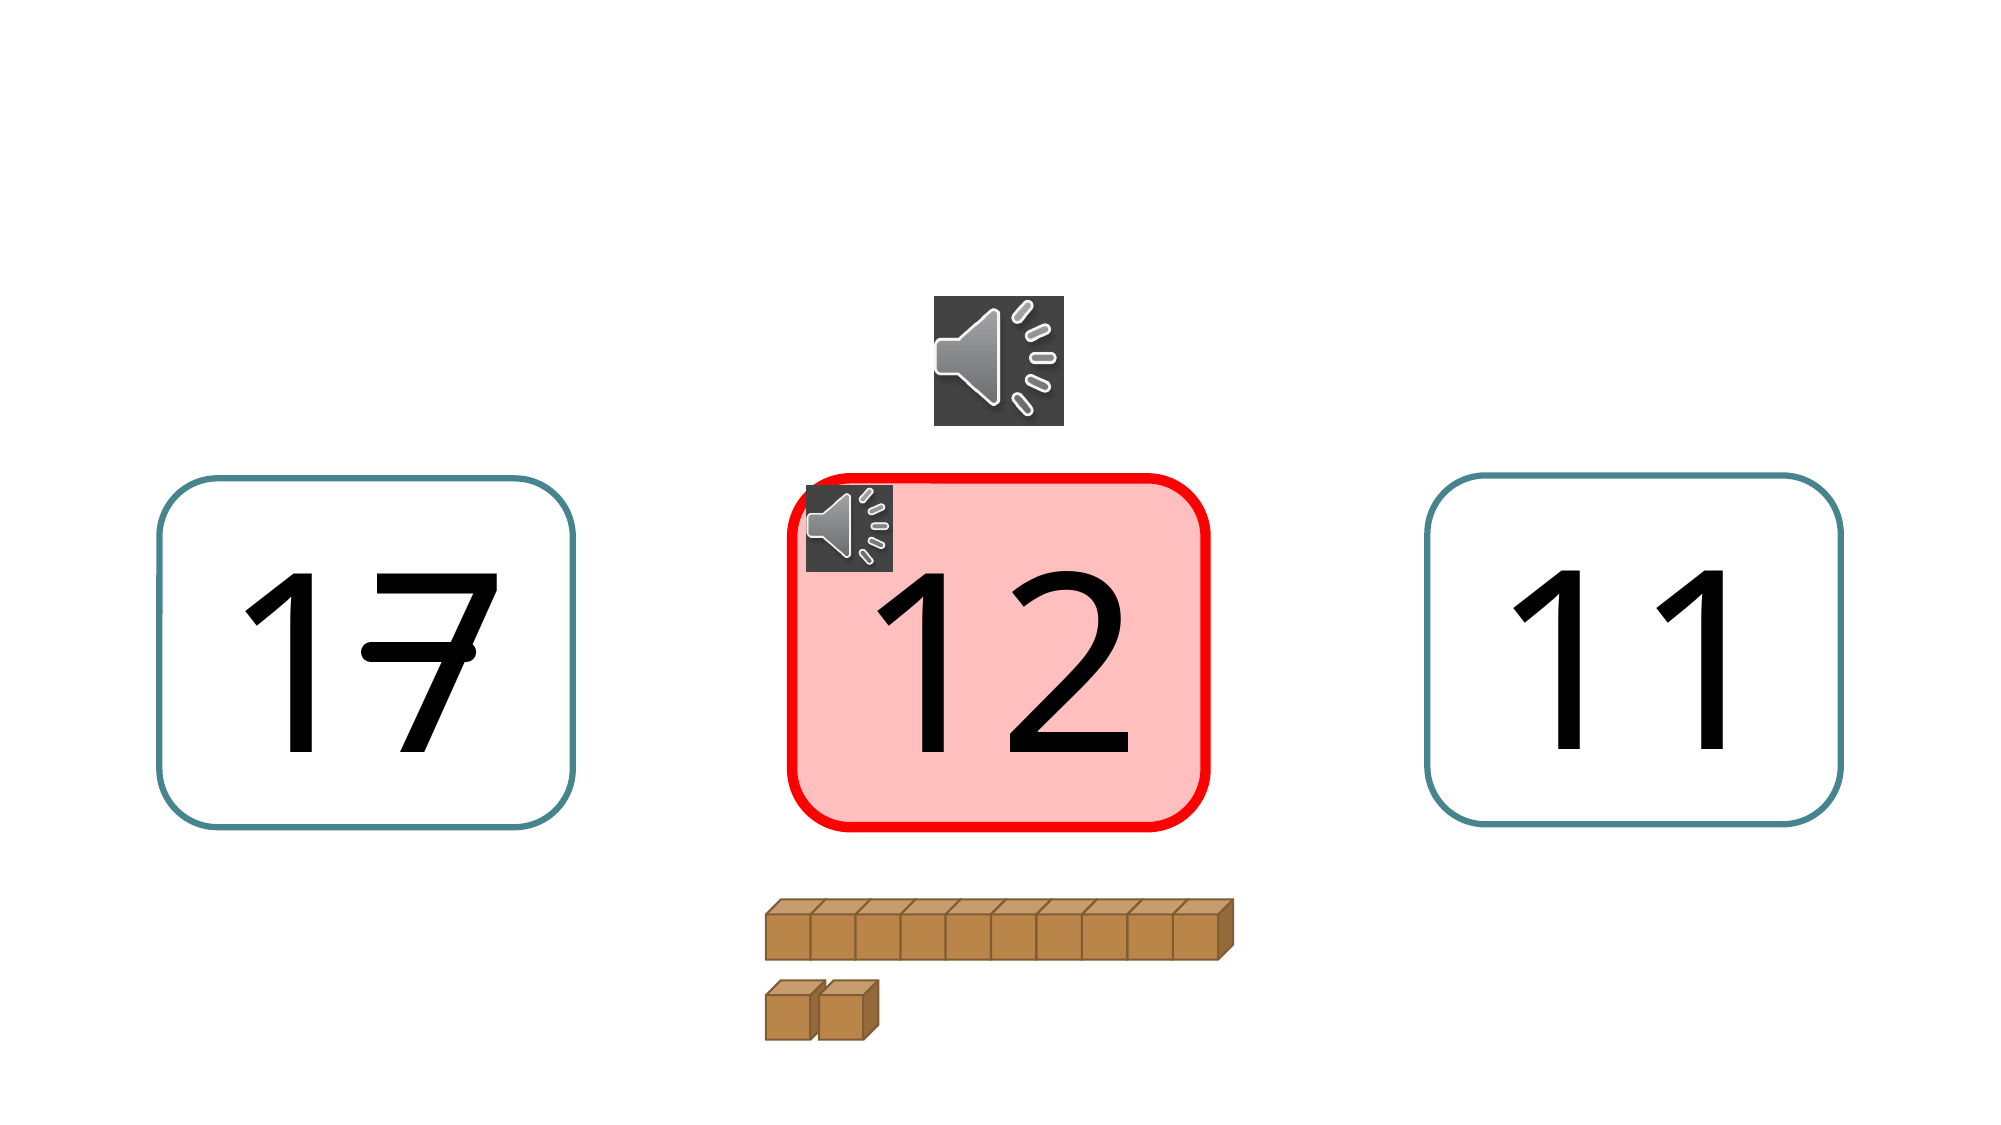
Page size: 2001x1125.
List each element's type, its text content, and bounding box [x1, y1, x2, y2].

text_box 12 [792, 478, 1206, 828]
text_box 11 [1427, 475, 1841, 825]
picture [932, 295, 1065, 427]
picture [805, 484, 895, 573]
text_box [765, 899, 1234, 960]
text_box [765, 980, 879, 1040]
text_box 17 [158, 477, 574, 829]
